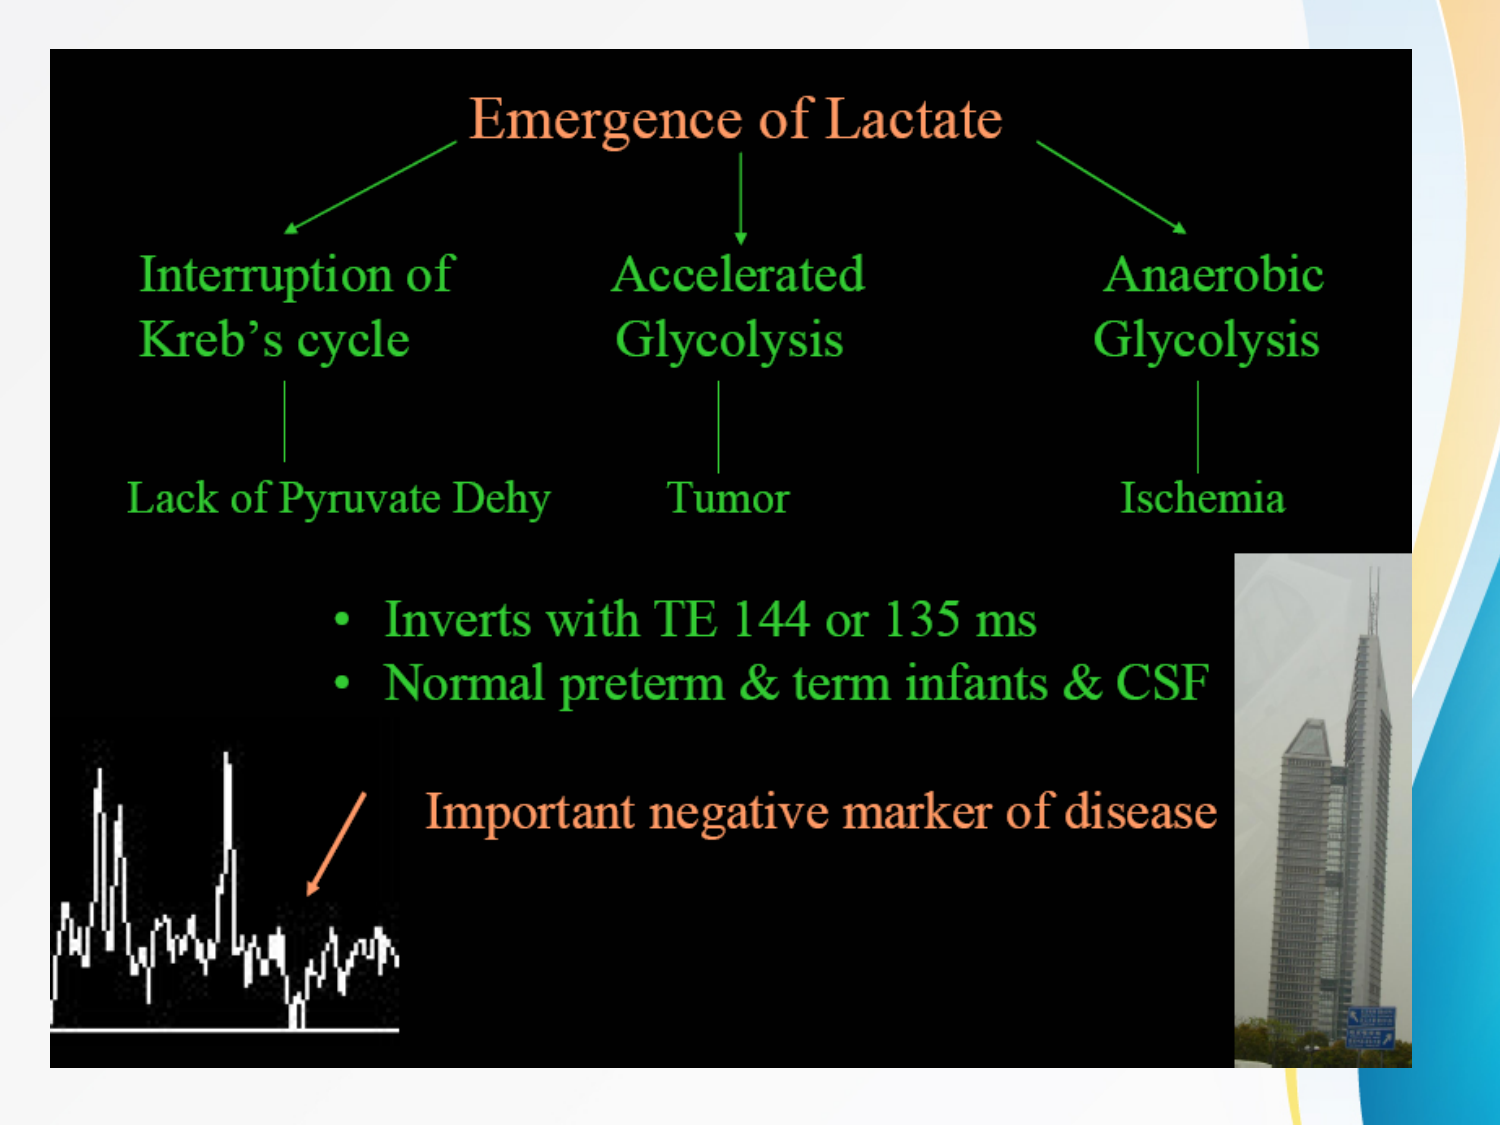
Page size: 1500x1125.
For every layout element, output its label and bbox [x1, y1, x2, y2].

picture [0, 0, 1500, 1125]
list [49, 49, 1412, 1068]
